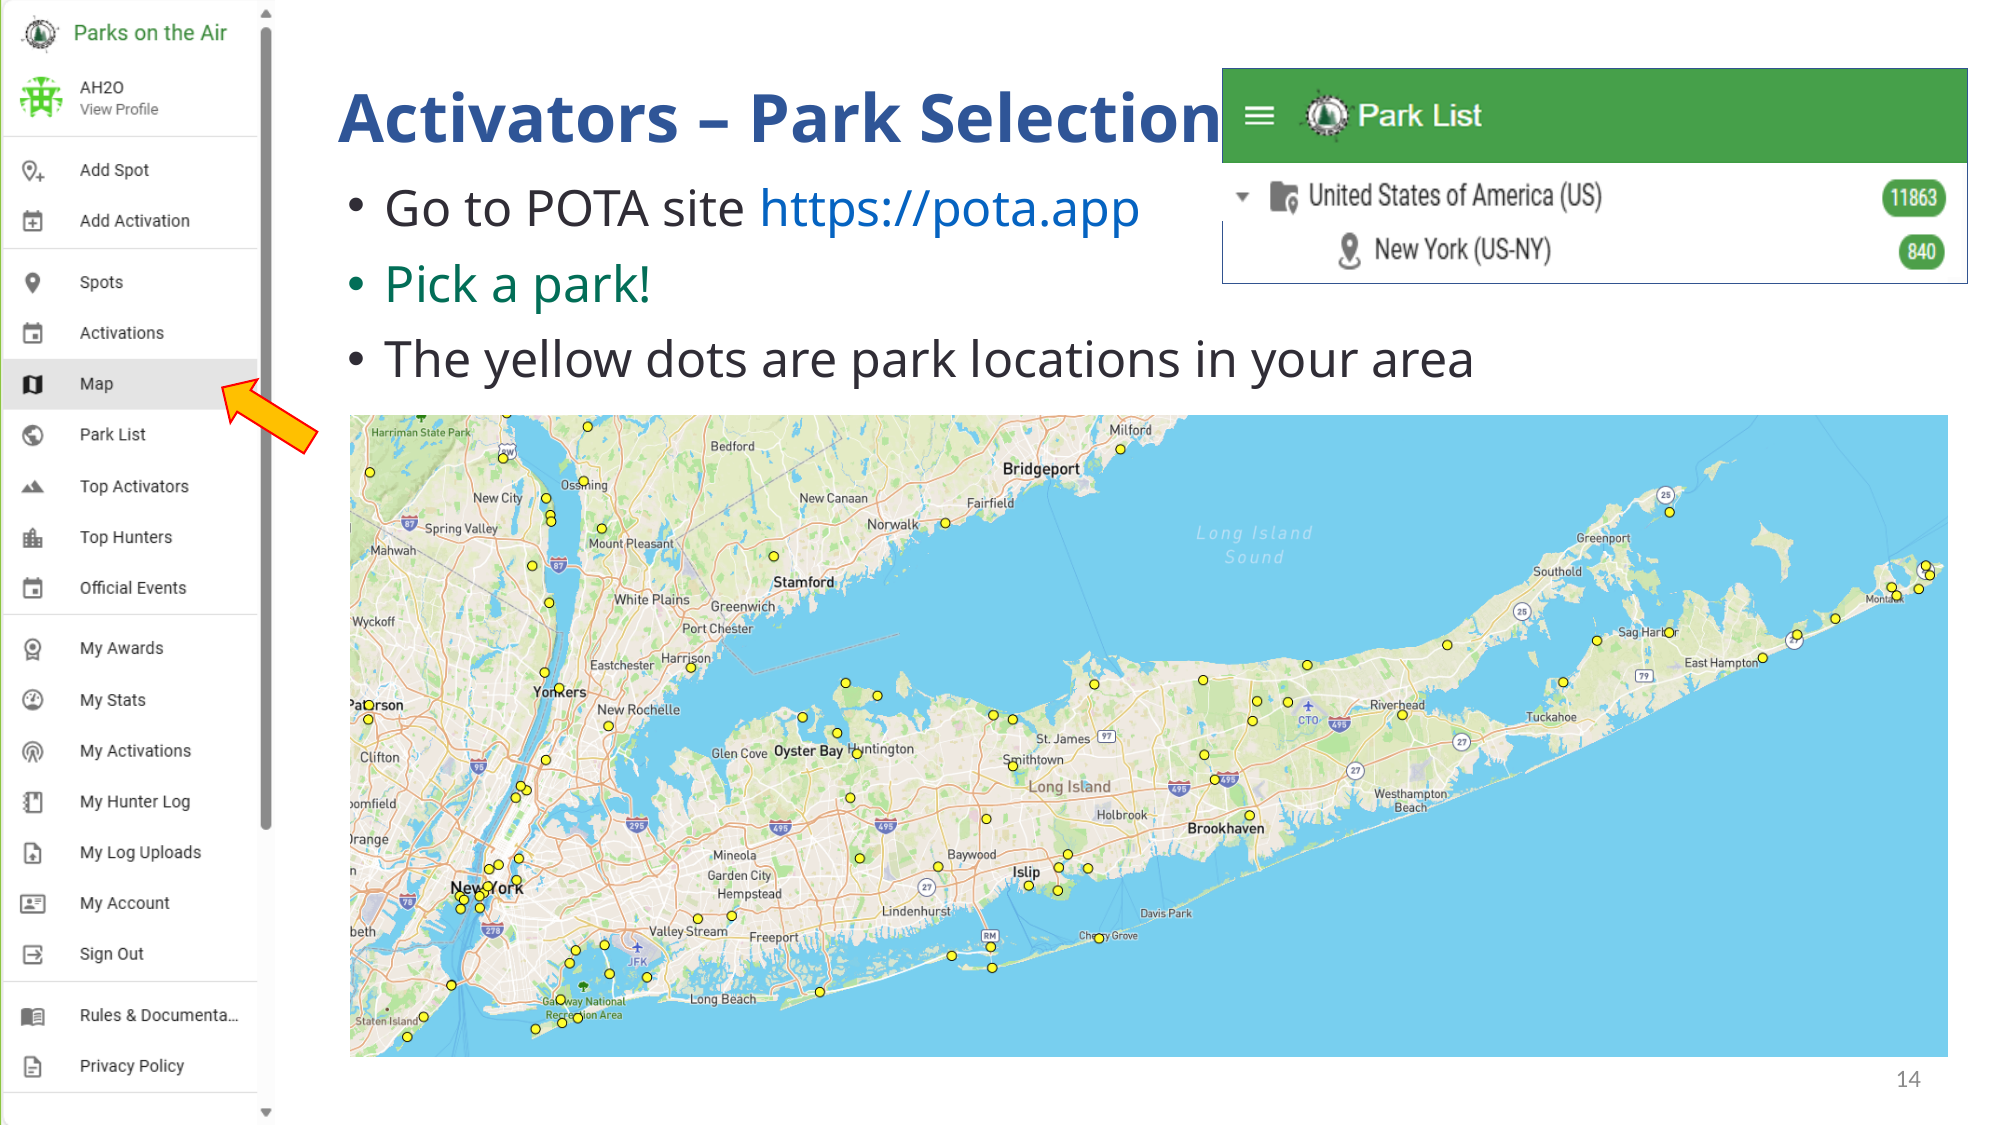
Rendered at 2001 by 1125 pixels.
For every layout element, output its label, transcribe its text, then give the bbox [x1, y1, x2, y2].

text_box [1222, 68, 1968, 284]
text_box [275, 404, 319, 455]
picture [350, 415, 1948, 1057]
list Go to POTA site https://pota.app Pick a park! The yellow dots are park locations in your area [332, 169, 1919, 783]
title Activators – Park Selection [324, 59, 2000, 182]
picture [0, 0, 275, 1125]
slide_number 14 [1486, 1057, 1937, 1108]
